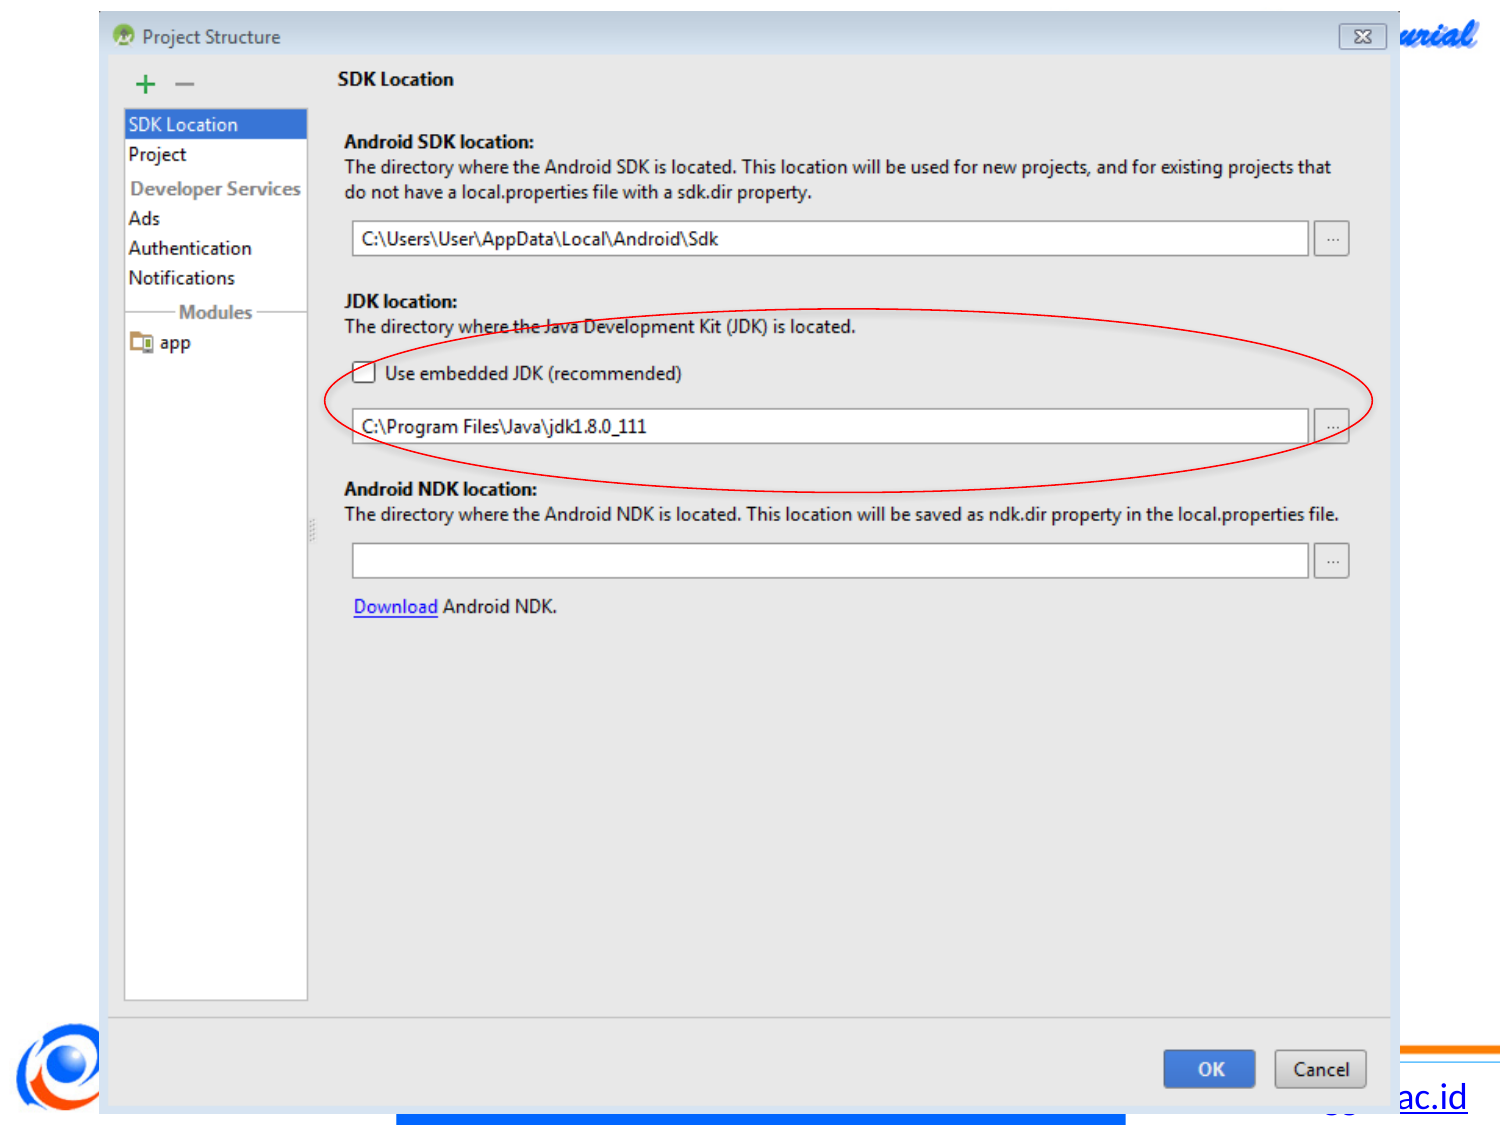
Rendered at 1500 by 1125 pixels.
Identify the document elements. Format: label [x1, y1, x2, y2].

picture [0, 0, 1500, 1125]
slide_number [1404, 1042, 1425, 1103]
